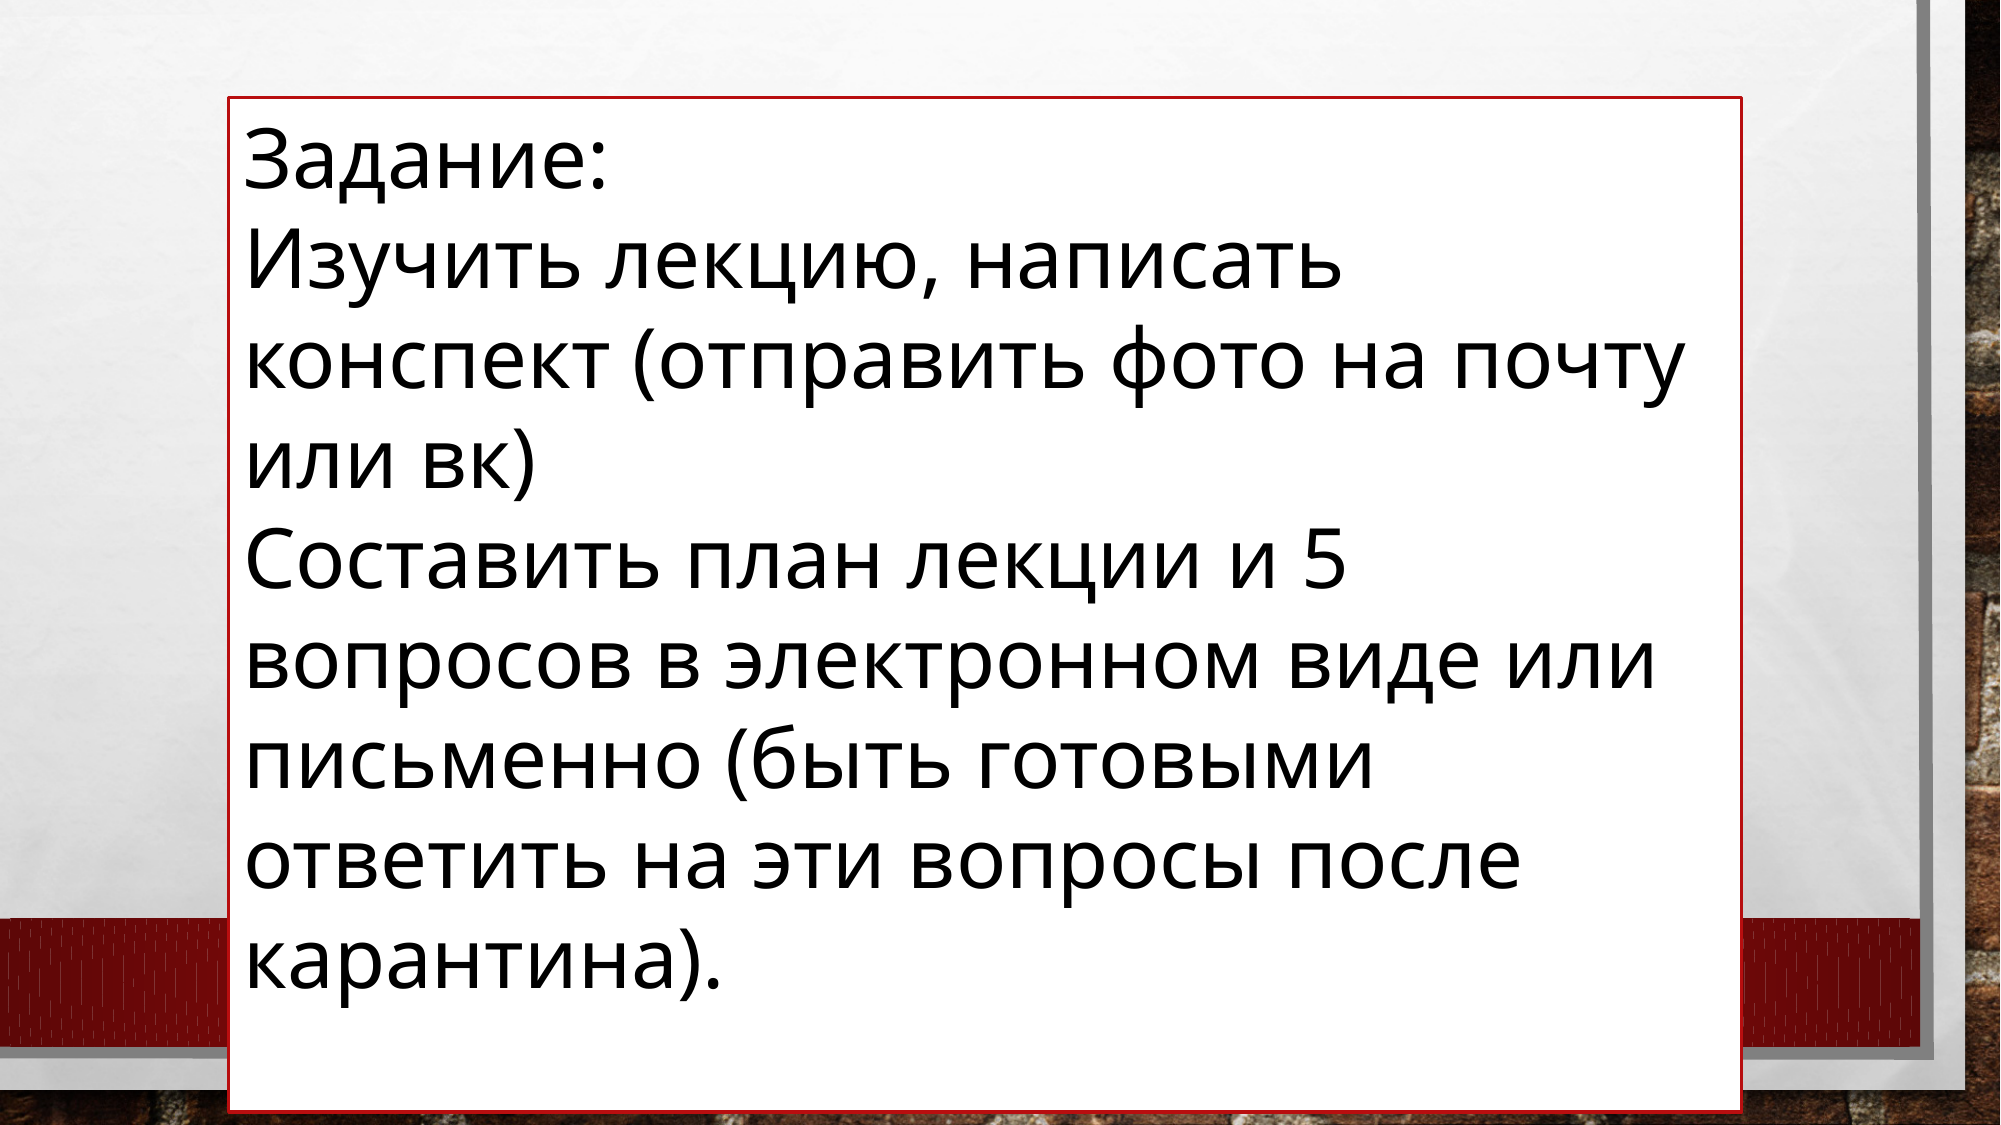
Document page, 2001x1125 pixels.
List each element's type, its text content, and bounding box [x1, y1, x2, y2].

text_box Задание: Изучить лекцию, написать конспект (отправить фото на почту или вк) Составить план лекции и 5 вопросов в электронном виде или письменно (быть готовыми ответить на эти вопросы после карантина). [227, 96, 1743, 1114]
picture [0, 0, 2000, 1125]
